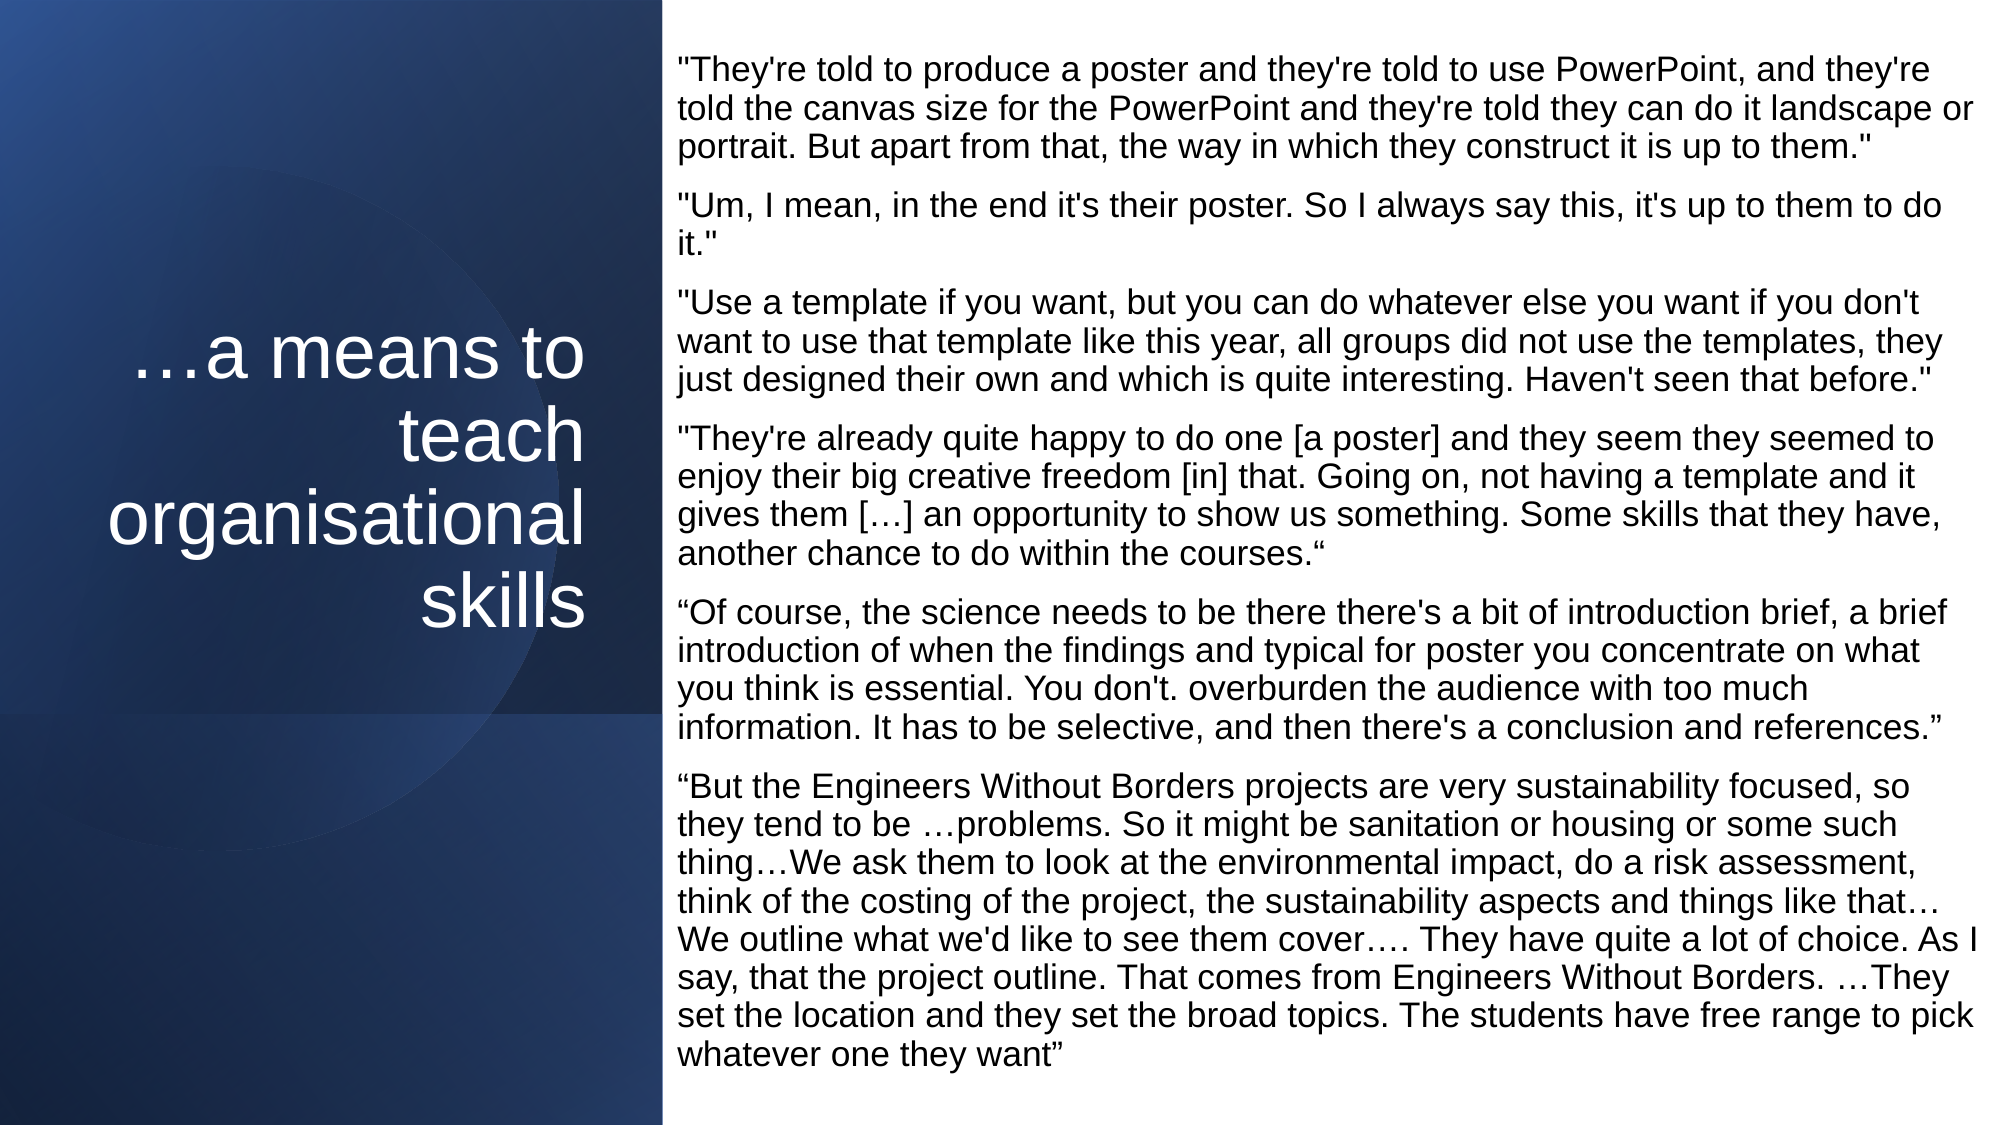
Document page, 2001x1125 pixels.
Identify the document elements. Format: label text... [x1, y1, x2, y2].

title …a means to teach organisational skills [76, 96, 602, 652]
text_box [0, 0, 663, 1124]
list "They're told to produce a poster and they're told to use PowerPoint, and they're told the canvas size for the PowerPoint and they're told they can do it landscape or portrait. But apart from that, the way in which they construct it is up to them." "Um, I mean, in the end it's their poster. So I always say this, it's up to them to do it." "Use a template if you want, but you can do whatever else you want if you don't want to use that template like this year, all groups did not use the templates, they just designed their own and which is quite interesting. Haven't seen that before." "They're already quite happy to do one [a poster] and they seem they seemed to enjoy their big creative freedom [in] that. Going on, not having a template and it gives them […] an opportunity to show us something. Some skills that they have, another chance to do within the courses.“ “Of course, the science needs to be there there's a bit of introduction brief, a brief introduction of when the findings and typical for poster you concentrate on what you think is essential. You don't. overburden the audience with too much information. It has to be selective, and then there's a conclusion and references.” “But the Engineers Without Borders projects are very sustainability focused, so they tend to be …problems. So it might be sanitation or housing or some such thing…We ask them to look at the environmental impact, do a risk assessment, think of the costing of the project, the sustainability aspects and things like that…We outline what we'd like to see them cover…. They have quite a lot of choice. As I say, that the project outline. That comes from Engineers Without Borders. …They set the location and they set the broad topics. The students have free range to pick whatever one they want” [662, 1, 2000, 1124]
